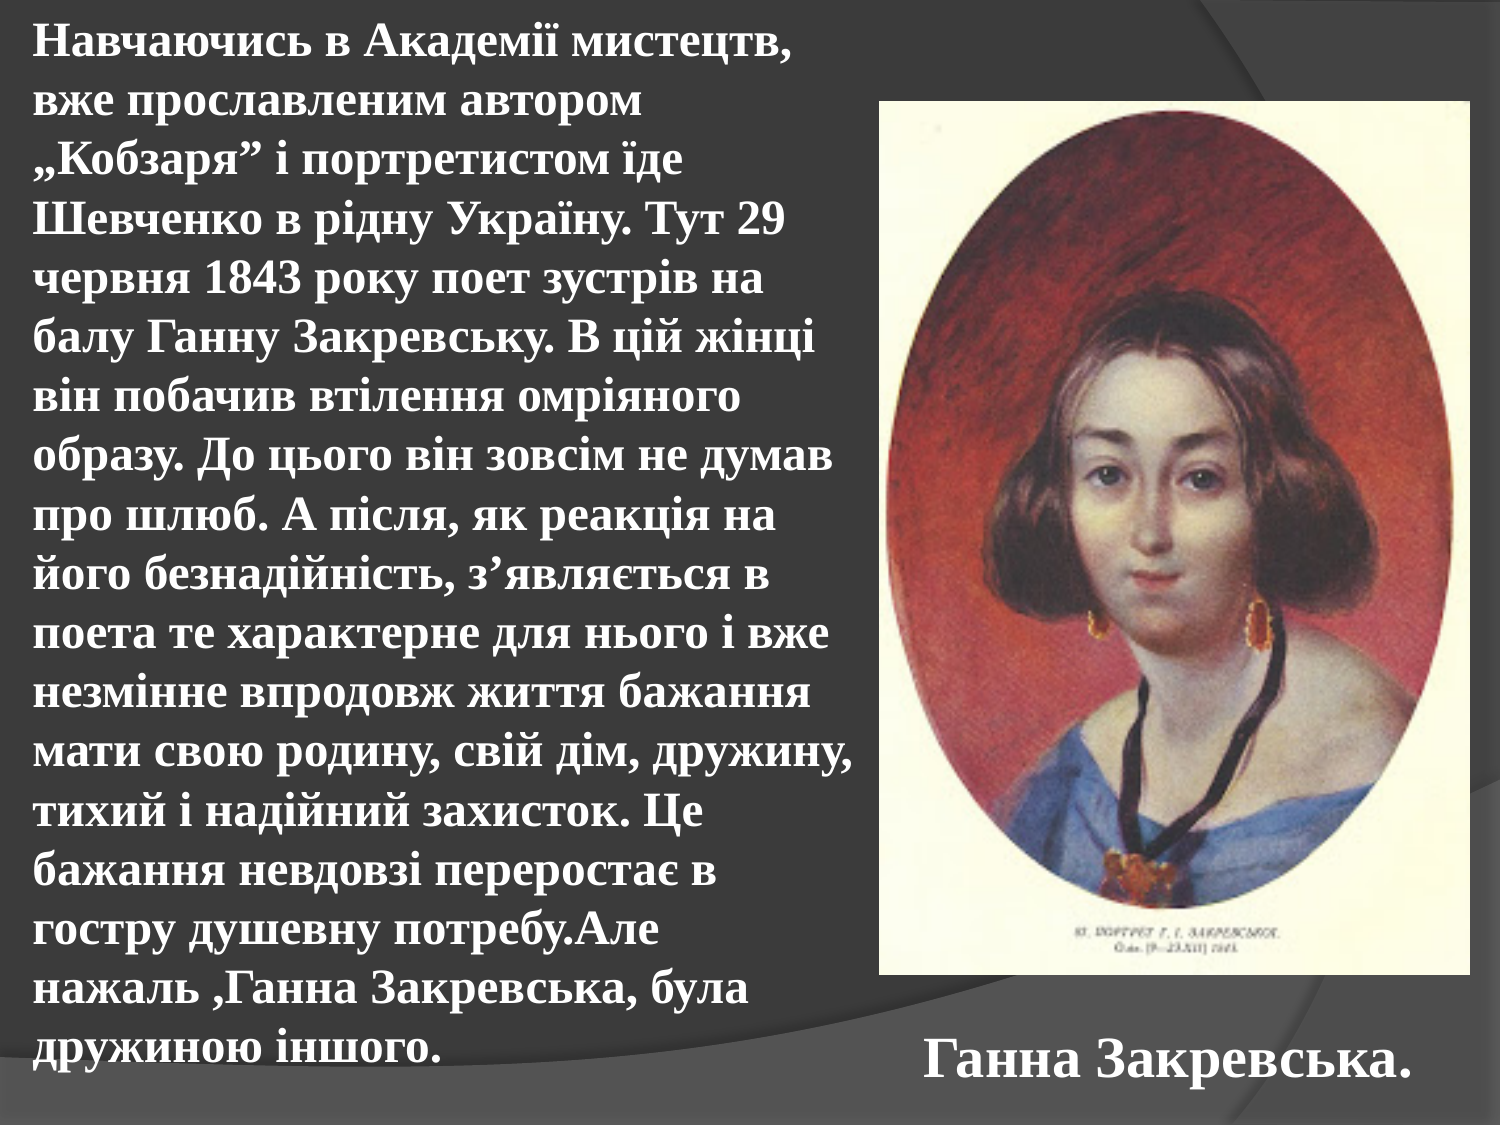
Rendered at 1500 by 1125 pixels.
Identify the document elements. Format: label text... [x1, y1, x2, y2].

picture [879, 101, 1470, 975]
list Навчаючись в Академії мистецтв, вже прославленим автором „Кобзаря” і портретистом їде Шевченко в рідну Україну. Тут 29 червня 1843 року поет зустрів на балу Ганну Закревську. В цій жінці він побачив втілення омріяного образу. До цього він зовсім не думав про шлюб. А після, як реакція на його безнадійність, з’являється в поета те характерне для нього і вже незмінне впродовж життя бажання мати свою родину, свій дім, дружину, тихий і надійний захисток. Це бажання невдовзі переростає в гостру душевну потребу.Але нажаль ,Ганна Закревська, була дружиною іншого. [17, 0, 886, 1100]
text_box Ганна Закревська. [909, 1011, 1441, 1097]
